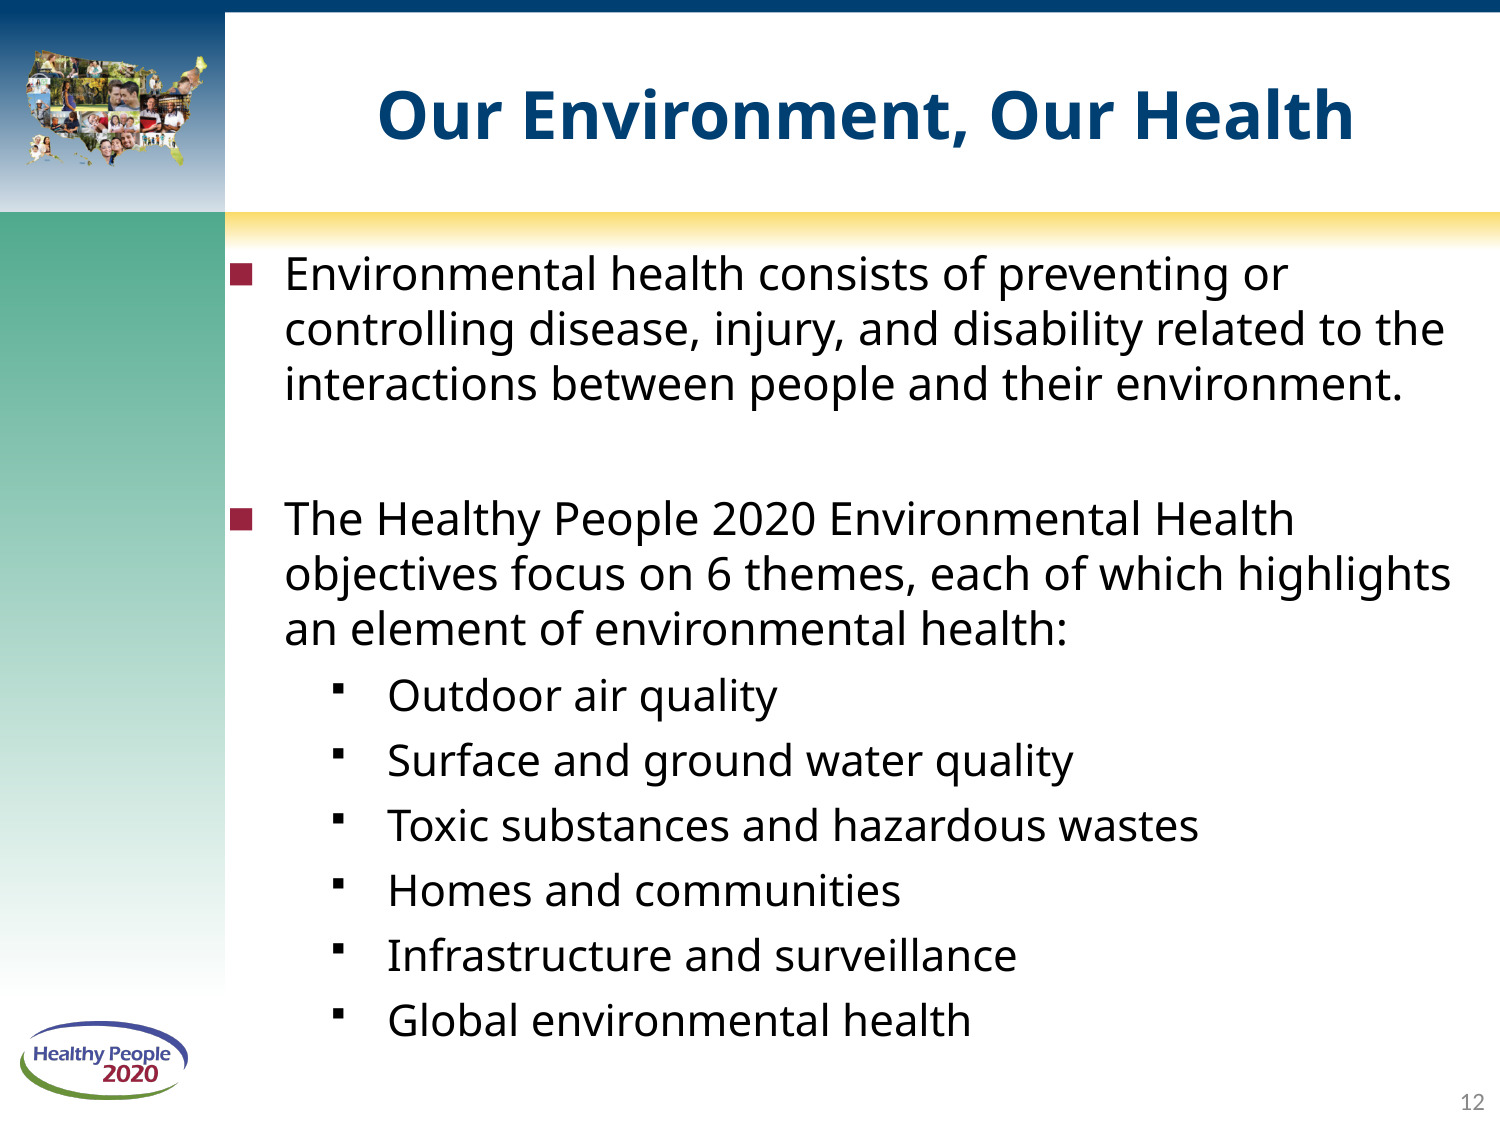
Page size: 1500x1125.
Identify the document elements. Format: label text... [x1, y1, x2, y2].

picture [24, 50, 208, 169]
title Our Environment, Our Health [262, 24, 1489, 201]
list Environmental health consists of preventing or controlling disease, injury, and disability related to the interactions between people and their environment. The Healthy People 2020 Environmental Health objectives focus on 6 themes, each of which highlights an element of environmental health: Outdoor air quality Surface and ground water quality Toxic substances and hazardous wastes Homes and communities Infrastructure and surveillance Global environmental health [212, 237, 1469, 1082]
text_box 12 [1437, 1062, 1500, 1125]
picture [20, 1021, 188, 1100]
